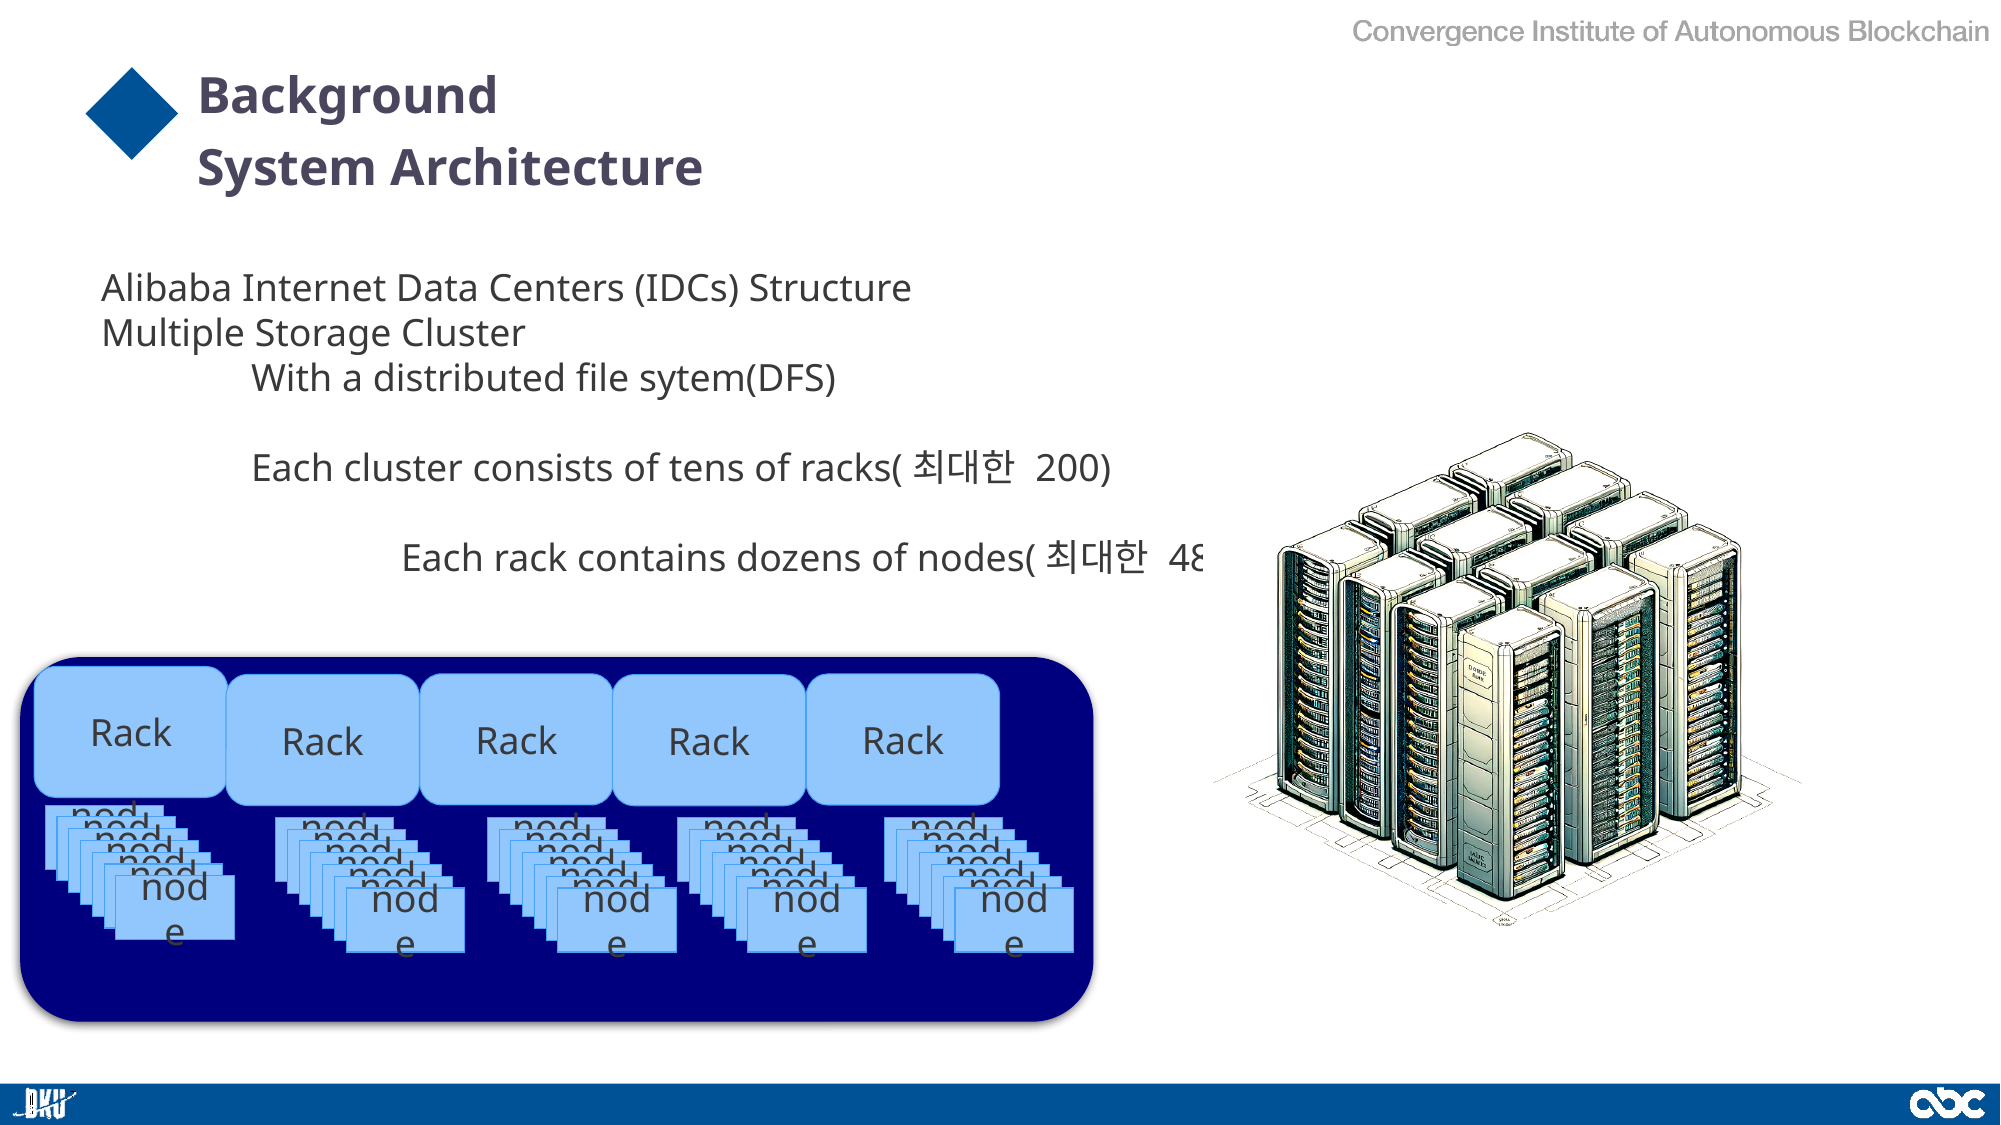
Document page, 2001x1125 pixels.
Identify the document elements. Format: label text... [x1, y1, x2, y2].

text_box Rack [225, 673, 420, 807]
text_box node [943, 876, 1062, 941]
text_box Rack [805, 673, 1001, 806]
text_box node [557, 887, 677, 953]
text_box Alibaba Internet Data Centers (IDCs) Structure Multiple Storage Cluster With a distributed file sytem(DFS) Each cluster consists of tens of racks(최대한 200) Each rack contains dozens of nodes(최대한 48) [86, 256, 1491, 588]
text_box Rack [33, 665, 228, 799]
text_box node [499, 829, 618, 894]
text_box Rack [611, 674, 806, 807]
text_box node [896, 829, 1015, 894]
text_box node [80, 840, 199, 905]
text_box node [287, 829, 406, 894]
text_box Rack [419, 673, 613, 806]
text_box [20, 657, 1094, 1022]
text_box node [310, 852, 430, 917]
text_box node [522, 852, 642, 917]
text_box node [510, 840, 630, 905]
text_box node [275, 817, 394, 882]
text_box node [45, 805, 164, 870]
text_box node [689, 829, 808, 894]
text_box node [700, 840, 820, 905]
text_box Background System Architecture [182, 55, 772, 204]
text_box node [884, 817, 1003, 882]
text_box node [334, 876, 453, 941]
text_box node [322, 864, 442, 929]
text_box node [68, 828, 188, 893]
text_box node [931, 864, 1050, 929]
picture [1203, 416, 1850, 932]
text_box node [92, 852, 211, 917]
text_box node [546, 876, 665, 941]
text_box node [56, 816, 176, 881]
text_box [83, 109, 88, 118]
text_box 02 [88, 73, 176, 149]
text_box node [677, 817, 796, 882]
text_box node [712, 852, 832, 917]
text_box node [736, 876, 855, 941]
text_box node [534, 864, 653, 929]
text_box node [919, 852, 1039, 917]
text_box node [724, 864, 843, 929]
text_box node [954, 887, 1074, 953]
text_box node [299, 840, 418, 905]
text_box [124, 65, 140, 73]
text_box node [115, 875, 235, 940]
text_box node [907, 840, 1027, 905]
text_box node [487, 817, 606, 882]
text_box node [104, 863, 223, 929]
text_box node [747, 887, 867, 953]
text_box node [346, 887, 465, 953]
text_box [119, 149, 145, 162]
